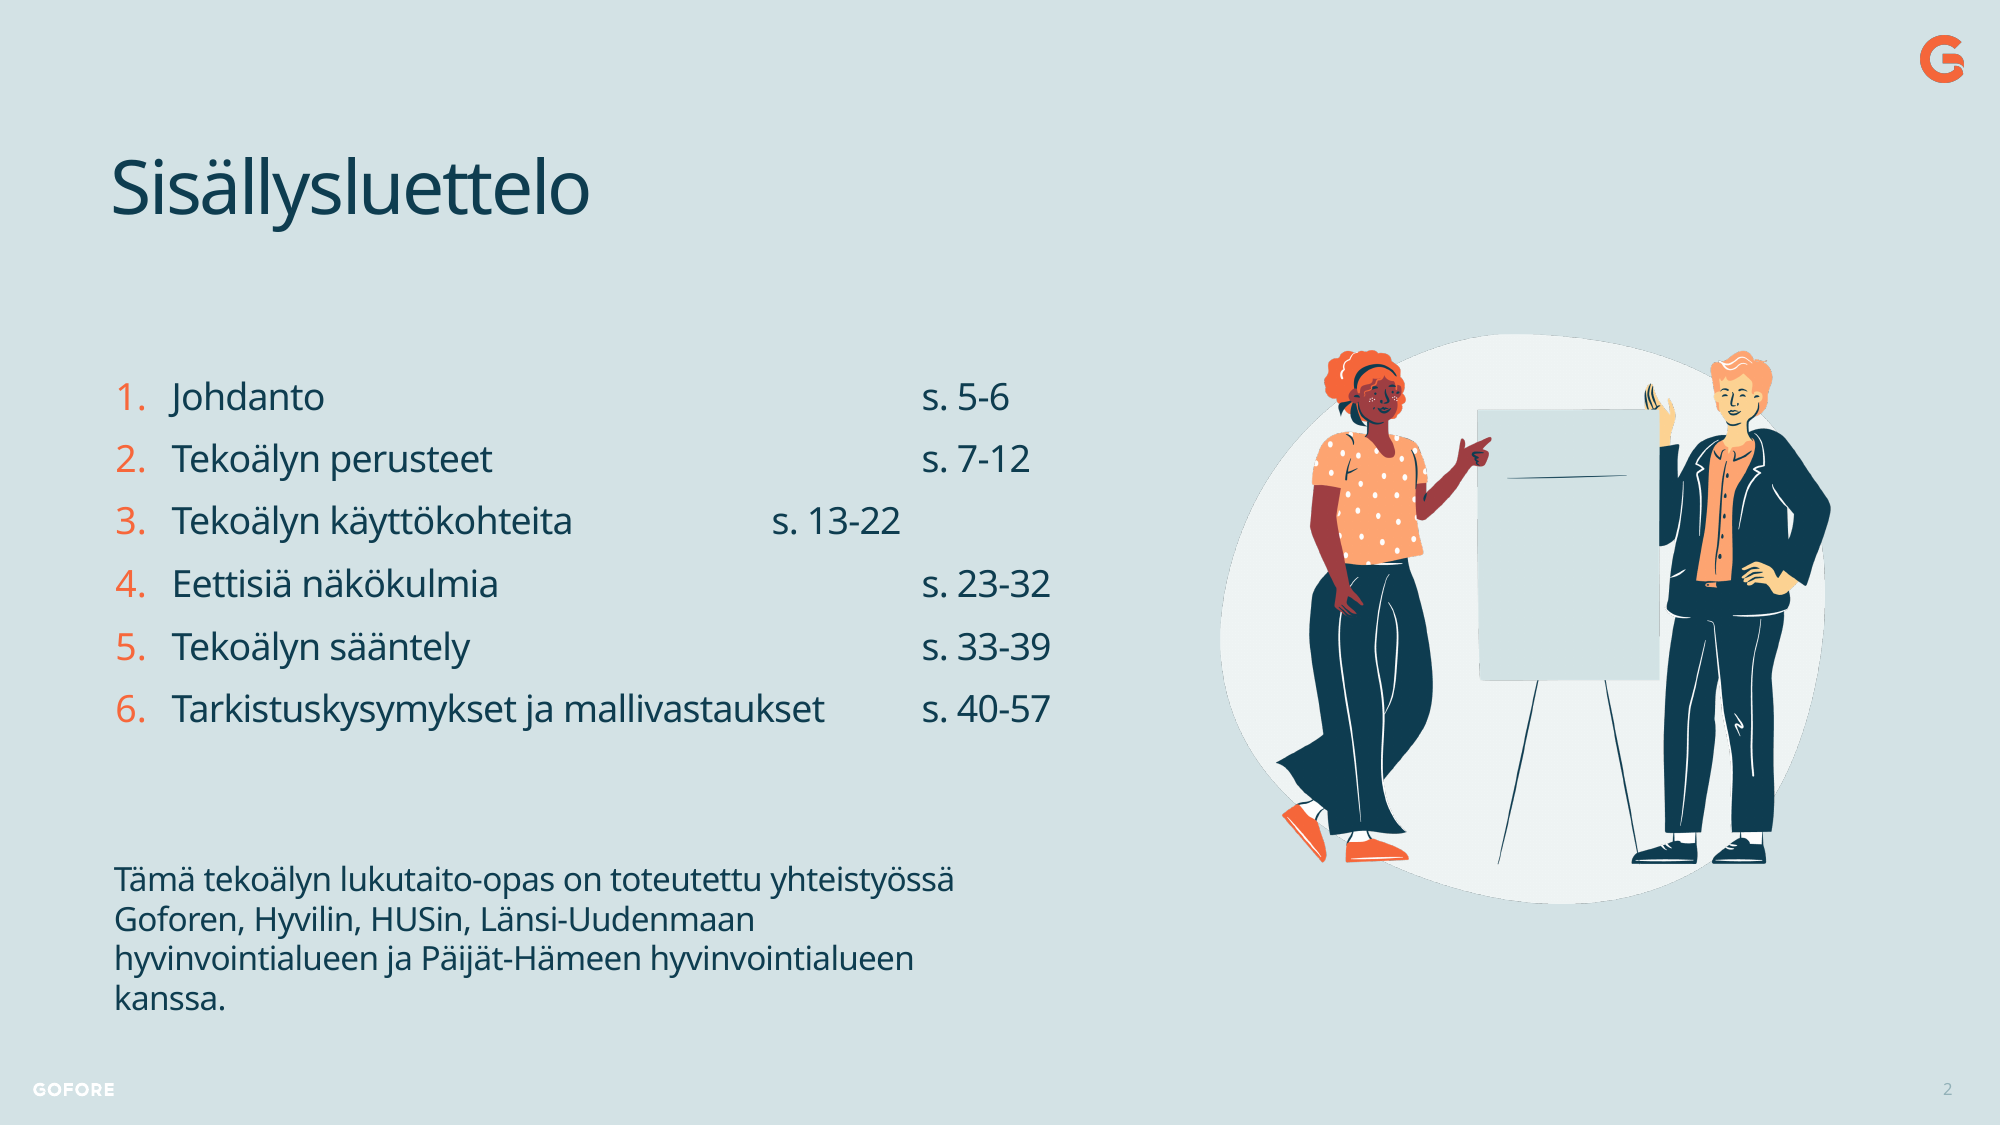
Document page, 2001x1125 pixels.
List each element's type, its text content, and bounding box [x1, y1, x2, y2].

picture [1920, 35, 1964, 83]
picture [1221, 317, 1852, 904]
title Sisällysluettelo [110, 101, 1296, 279]
slide_number 2 [1885, 1074, 1953, 1106]
text_box Tämä tekoälyn lukutaito-opas on toteutettu yhteistyössä Goforen, Hyvilin, HUSin, Länsi-Uudenmaan hyvinvointialueen ja Päijät-Hämeen hyvinvointialueen kanssa. [113, 857, 1000, 1018]
list Johdanto s. 5-6 Tekoälyn perusteet s. 7-12 Tekoälyn käyttökohteita s. 13-22 Eettisiä näkökulmia s. 23-32 Tekoälyn sääntely s. 33-39 Tarkistuskysymykset ja mallivastaukset s. 40-57 [114, 375, 1134, 778]
